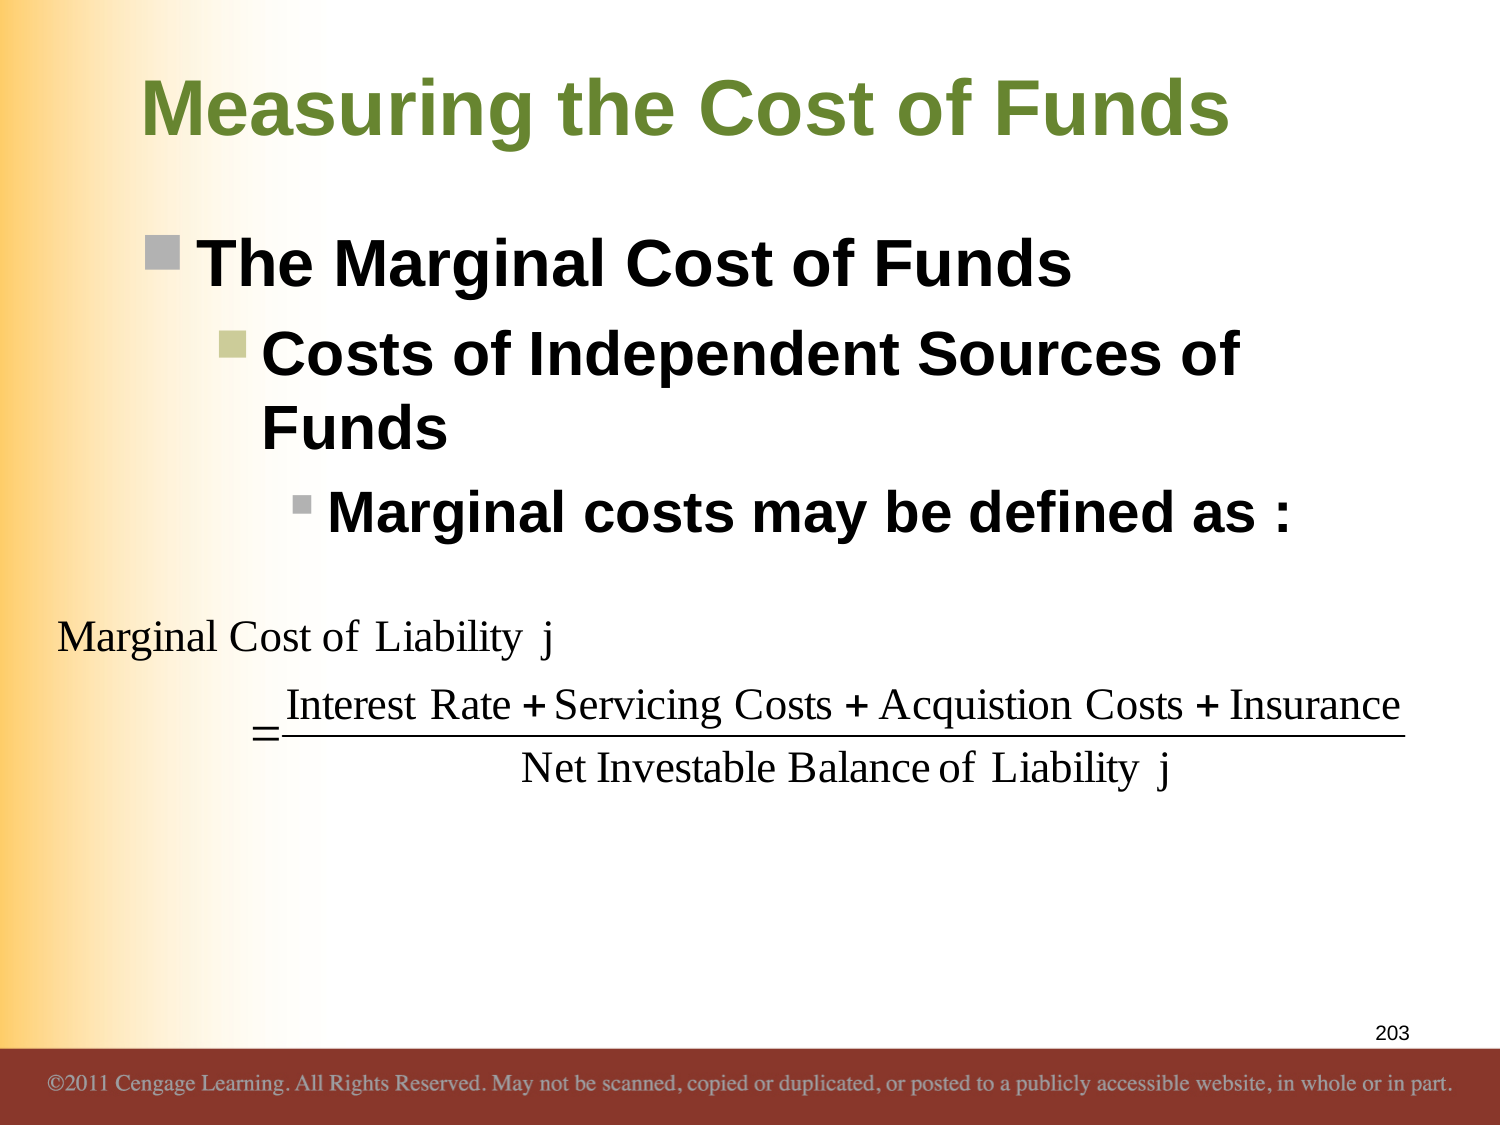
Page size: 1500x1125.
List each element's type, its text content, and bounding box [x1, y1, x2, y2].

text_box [49, 612, 1416, 801]
list The Marginal Cost of Funds Costs of Independent Sources of Funds Marginal costs may be defined as : [124, 212, 1451, 1006]
title Measuring the Cost of Funds [124, 44, 1426, 163]
slide_number 203 [1112, 1012, 1426, 1088]
picture [0, 0, 1500, 1125]
